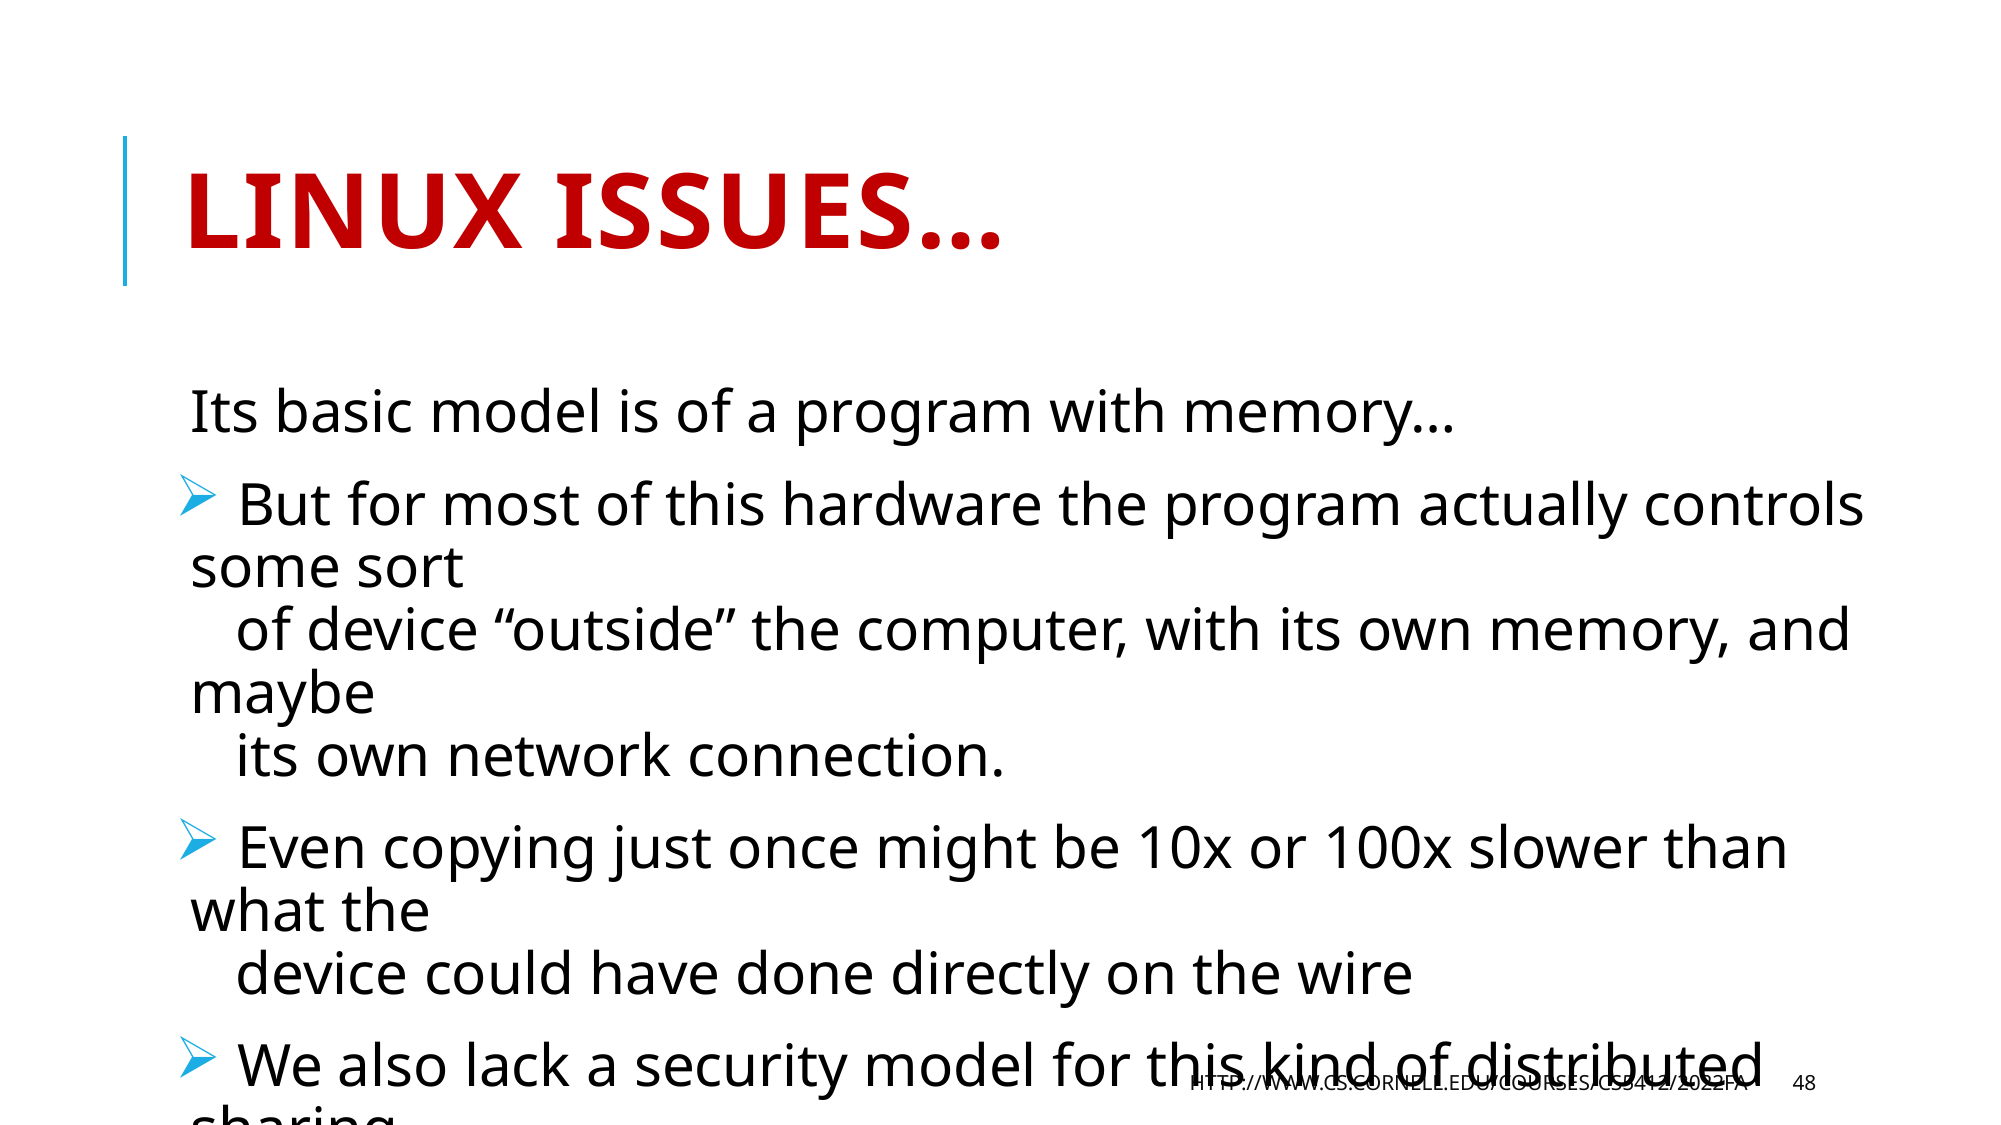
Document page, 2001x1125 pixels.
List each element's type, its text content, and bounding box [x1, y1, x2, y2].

list Its basic model is of a program with memory… But for most of this hardware the program actually controls some sort of device “outside” the computer, with its own memory, and maybe its own network connection. Even copying just once might be 10x or 100x slower than what the device could have done directly on the wire We also lack a security model for this kind of distributed sharing, and we don’t understand how stable these new technologies will be [168, 375, 1938, 1035]
slide_number 48 [1777, 1061, 1938, 1107]
title Linux issues… [168, 96, 1938, 342]
footer http://www.cs.cornell.edu/courses/cs5412/2022fa [794, 1061, 1763, 1107]
